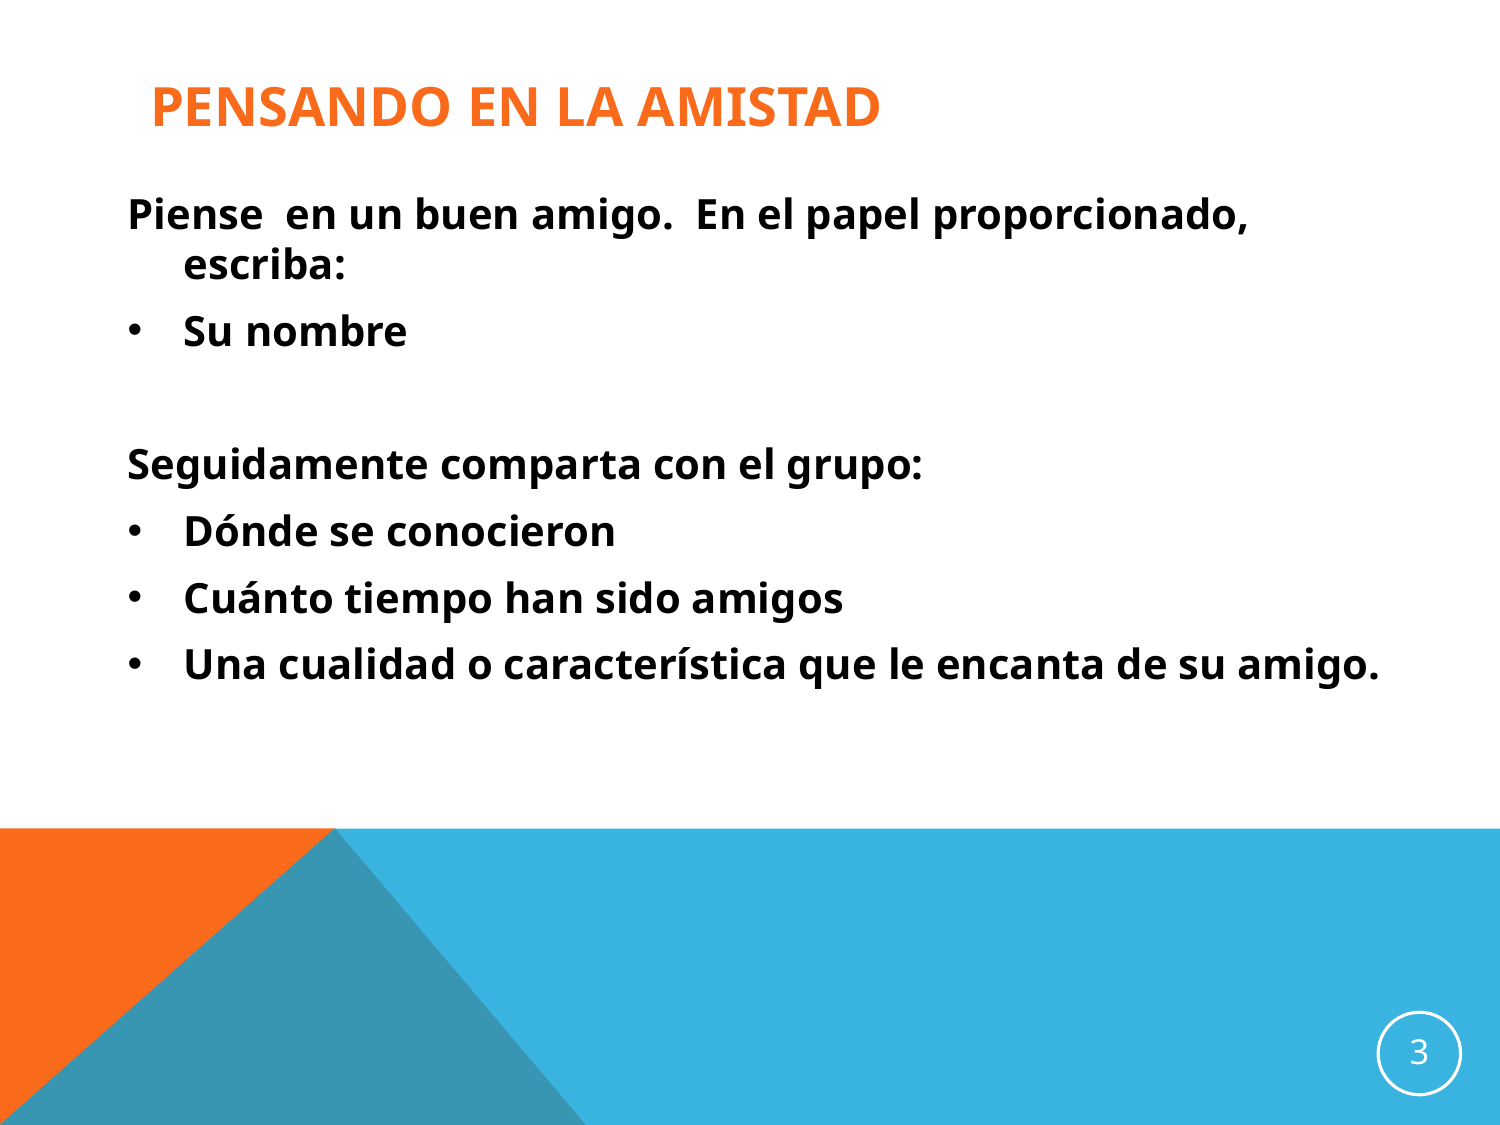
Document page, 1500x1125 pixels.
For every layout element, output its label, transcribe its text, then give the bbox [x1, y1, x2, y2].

list Piense en un buen amigo. En el papel proporcionado, escriba: Su nombre Seguidamente comparta con el grupo: Dónde se conocieron Cuánto tiempo han sido amigos Una cualidad o característica que le encanta de su amigo. [112, 180, 1425, 688]
slide_number 3 [1376, 1010, 1463, 1097]
title Pensando en la amistad [135, 60, 1369, 150]
